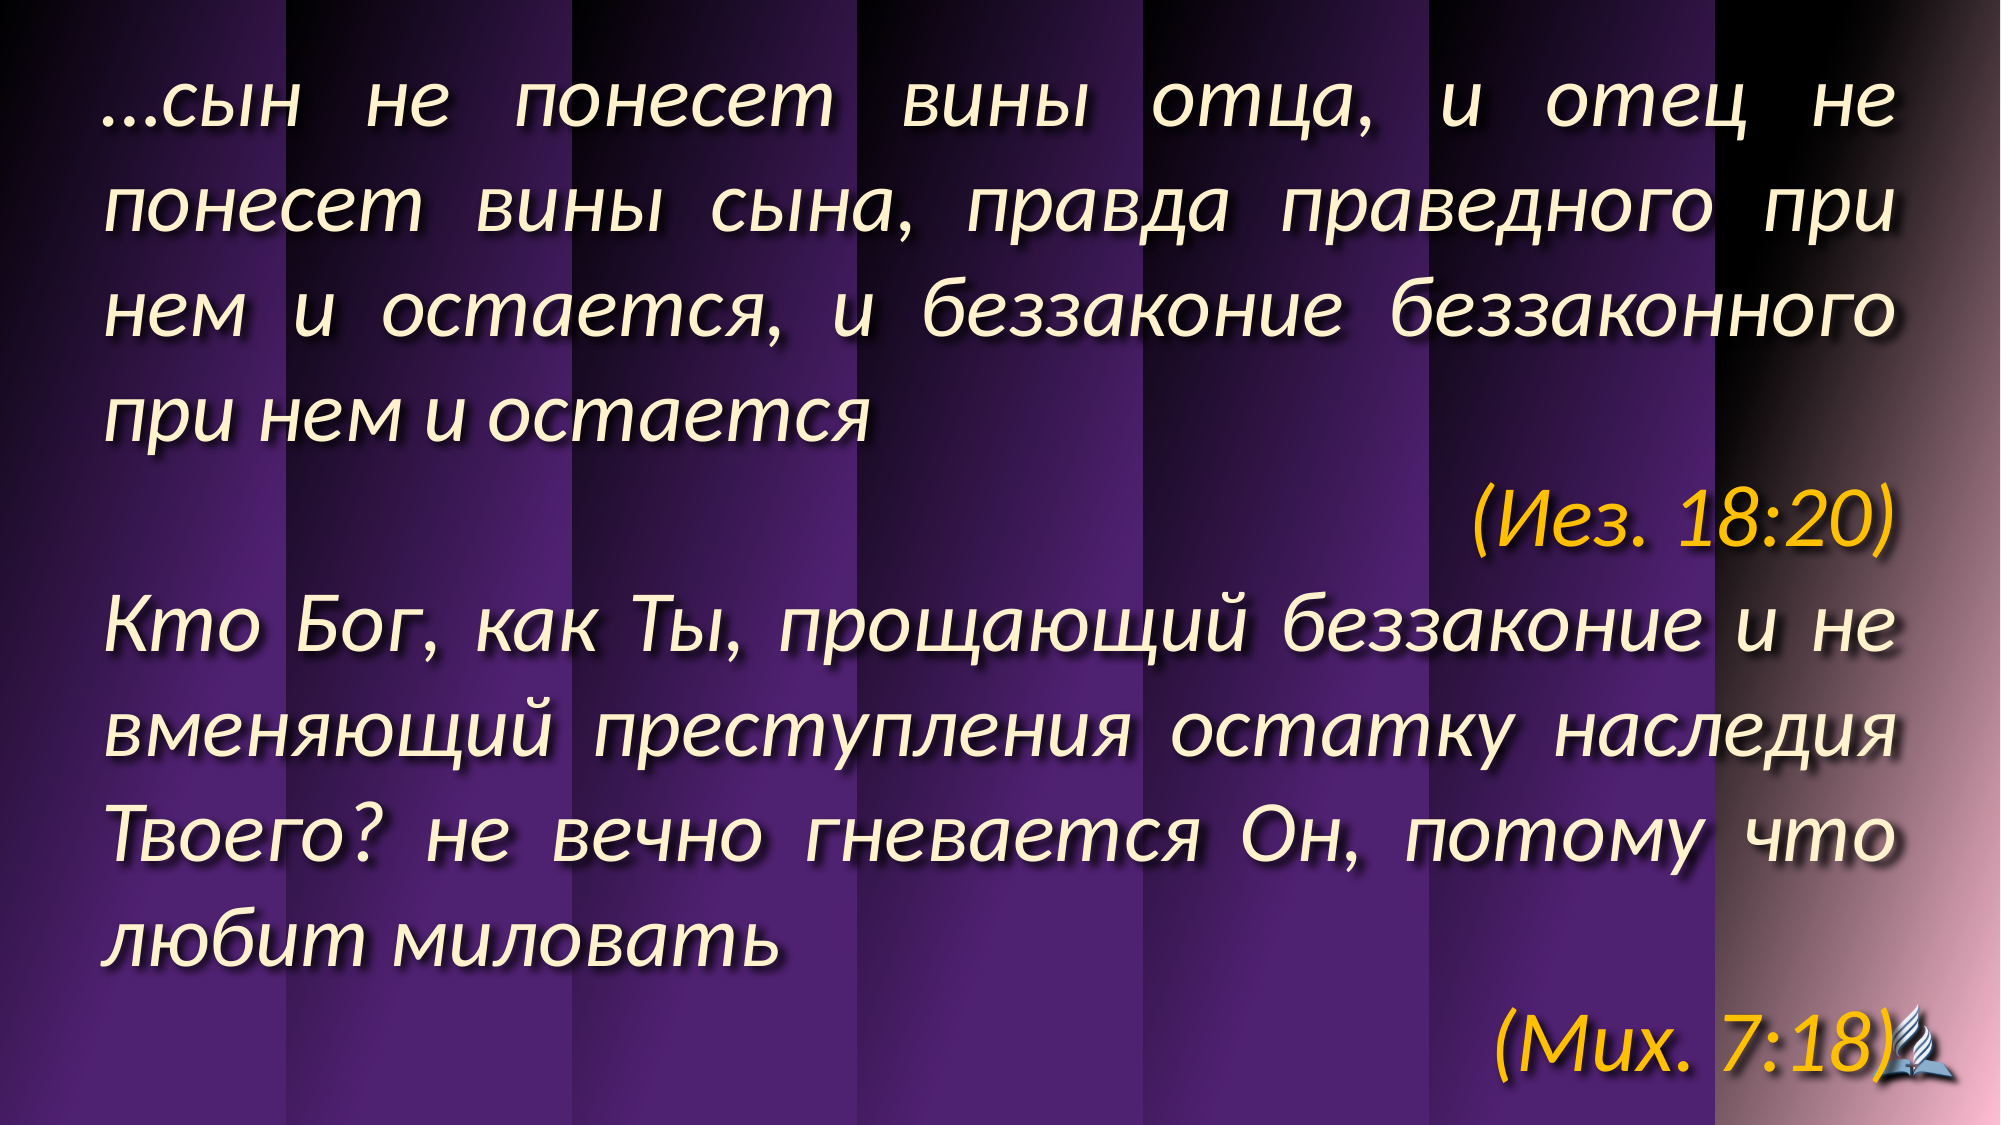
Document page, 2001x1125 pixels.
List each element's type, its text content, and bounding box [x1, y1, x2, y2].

picture [0, 0, 2001, 1125]
text_box …сын не понесет вины отца, и отец не понесет вины сына, правда праведного при нем и остается, и беззаконие беззаконного при нем и остается (Иез. 18:20) Кто Бог, как Ты, прощающий беззаконие и не вменяющий преступления остатку наследия Твоего? не вечно гневается Он, потому что любит миловать (Мих. 7:18) [86, 31, 1914, 1097]
